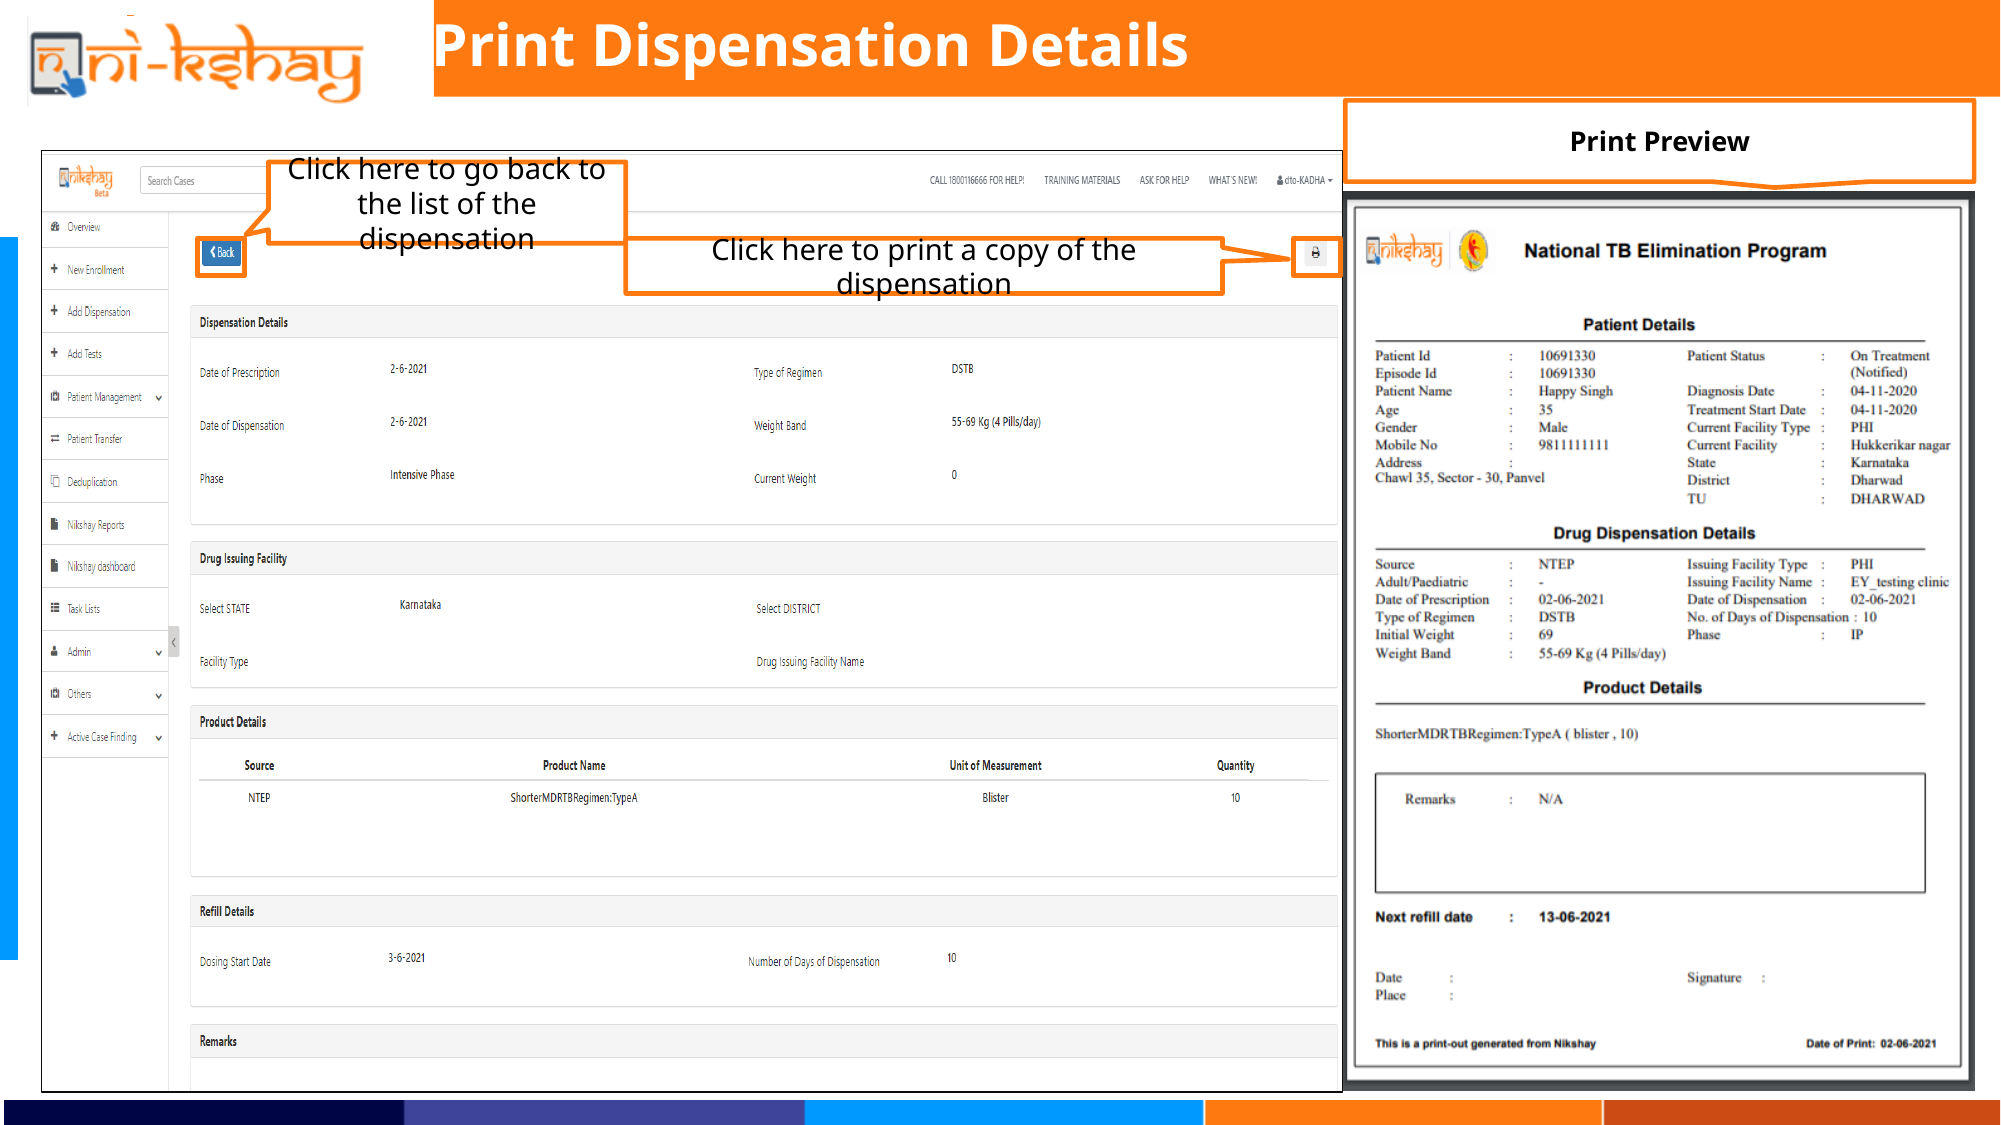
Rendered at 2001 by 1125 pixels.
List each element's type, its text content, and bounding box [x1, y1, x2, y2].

text_box Print Preview [1345, 100, 1975, 188]
picture [21, 0, 370, 121]
text_box Print Dispensation Details [416, 0, 1971, 86]
picture [41, 151, 1975, 1092]
picture [4, 1100, 2001, 1125]
